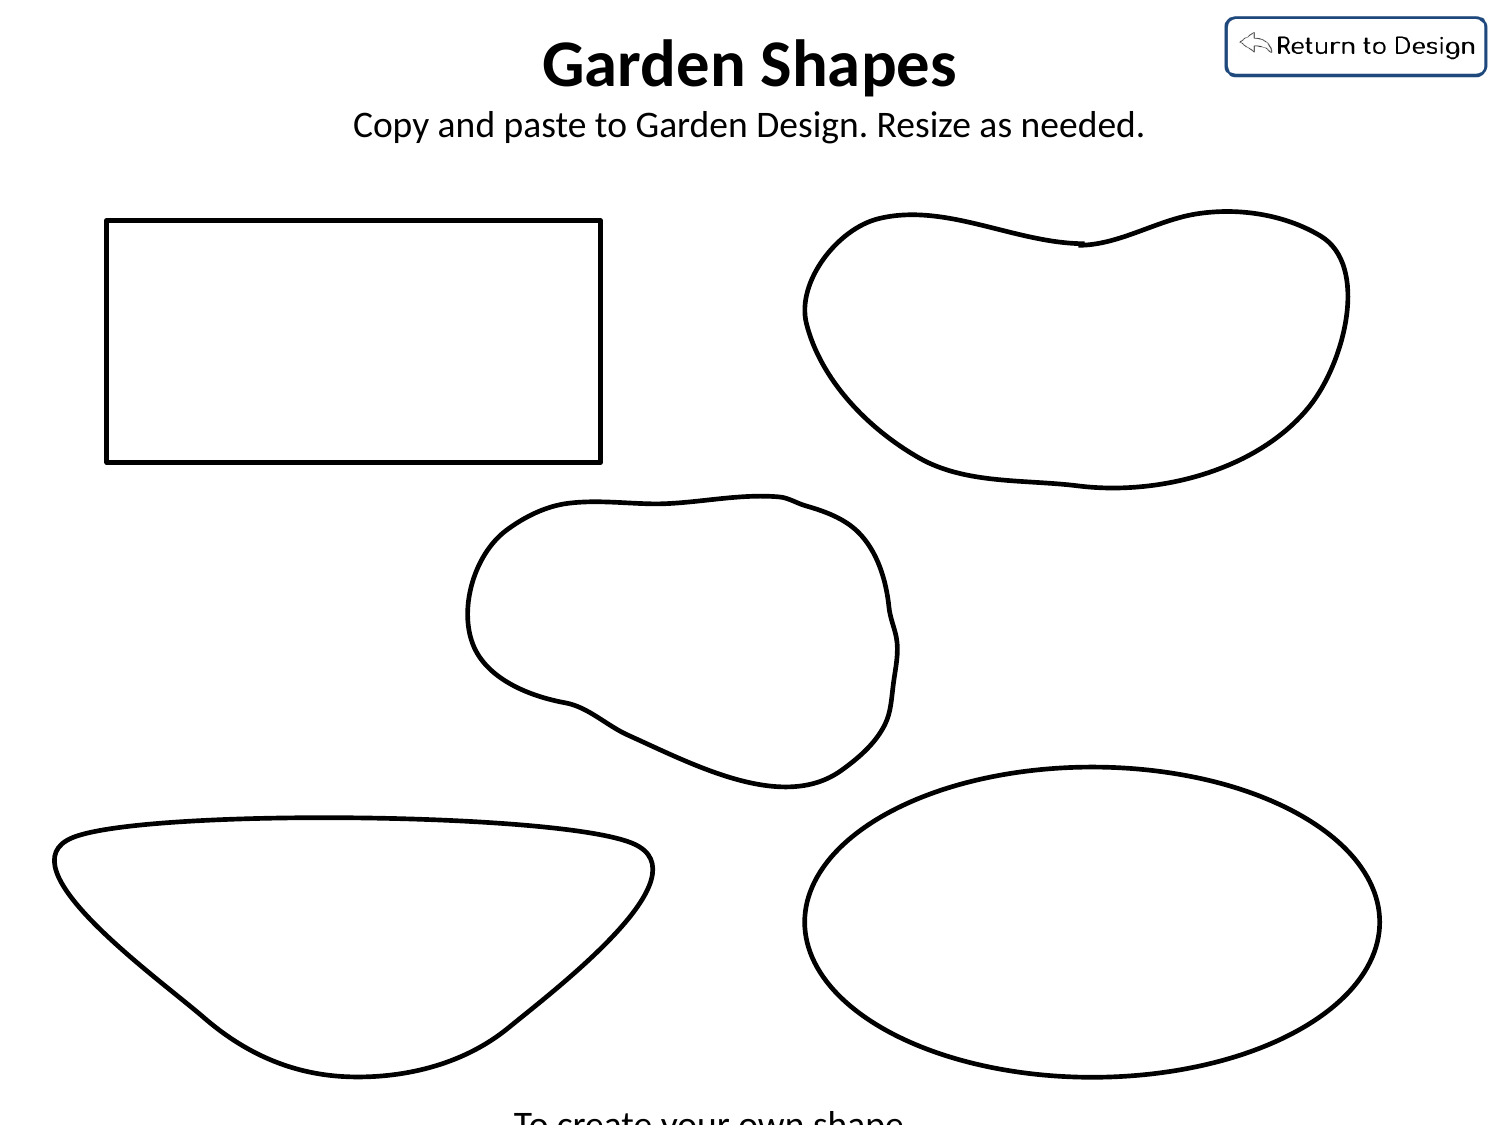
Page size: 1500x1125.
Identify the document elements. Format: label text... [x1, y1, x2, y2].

picture [1215, 8, 1494, 84]
text_box To create your own shape, click Insert → Line → Scribble [467, 1084, 960, 1125]
text_box [467, 496, 898, 787]
text_box [54, 817, 653, 1077]
text_box [804, 211, 1348, 489]
title Garden Shapes Copy and paste to Garden Design. Resize as needed. [75, 0, 1425, 183]
text_box [804, 767, 1380, 1078]
text_box [106, 220, 601, 463]
